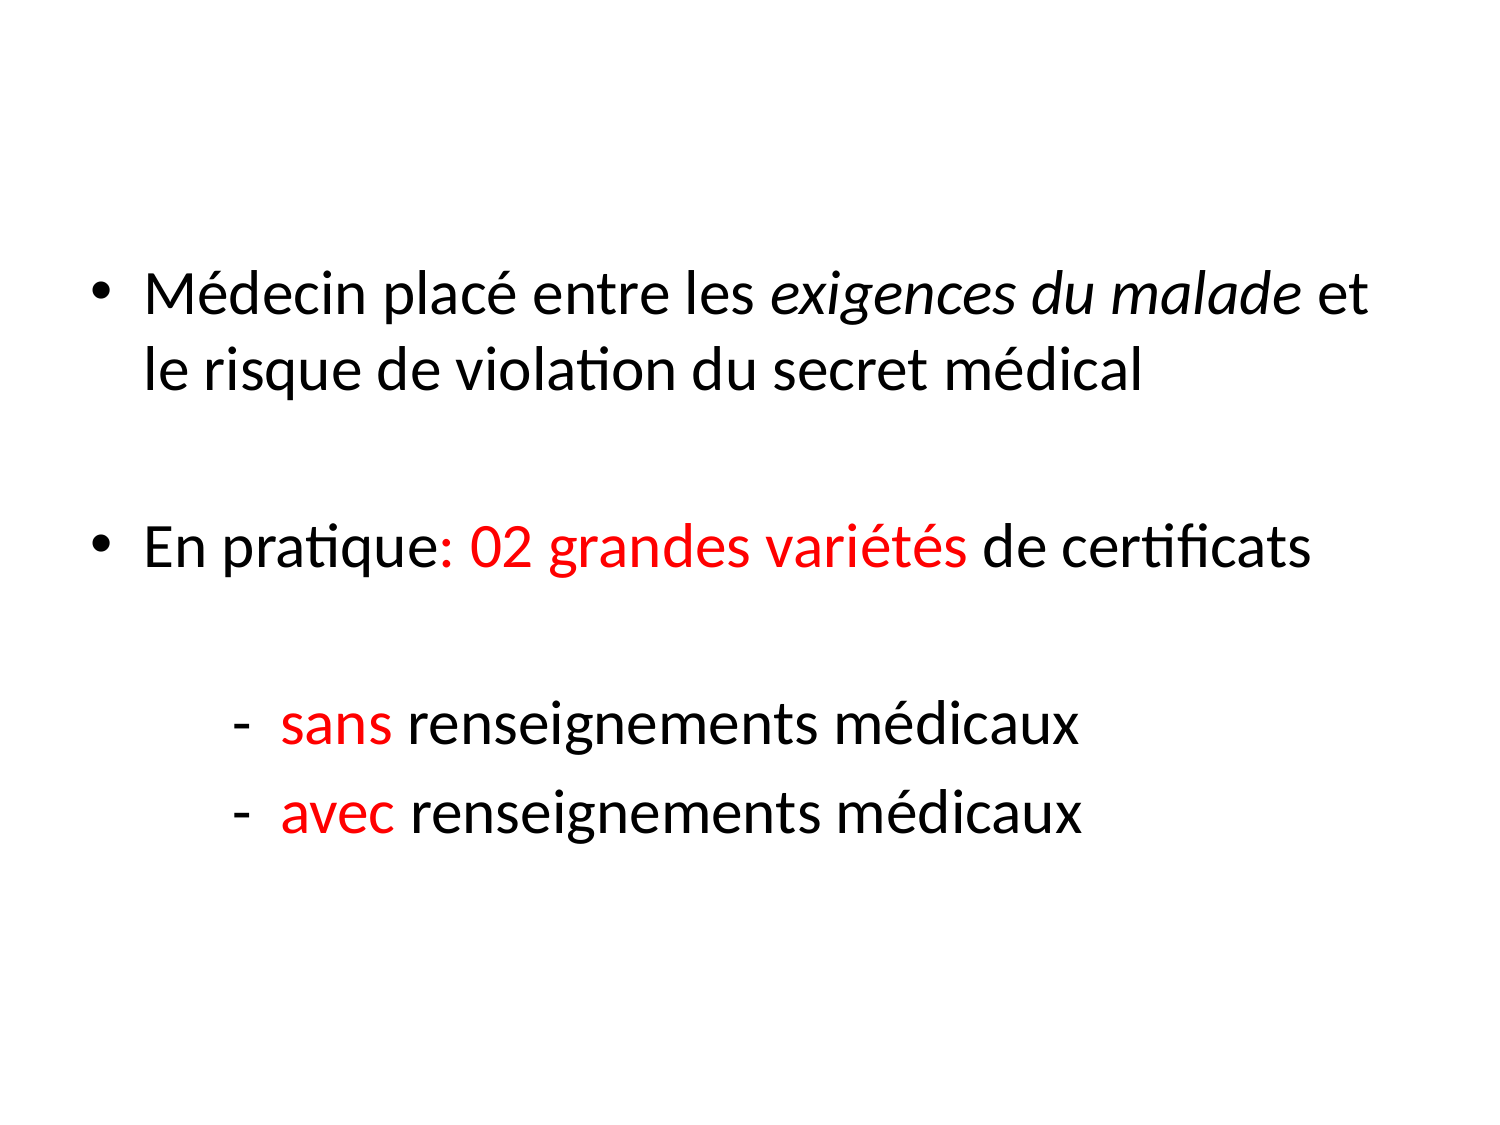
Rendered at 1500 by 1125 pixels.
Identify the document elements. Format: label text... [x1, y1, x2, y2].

list Médecin placé entre les exigences du malade et le risque de violation du secret médical En pratique: 02 grandes variétés de certificats - sans renseignements médicaux - avec renseignements médicaux [75, 66, 1425, 1125]
